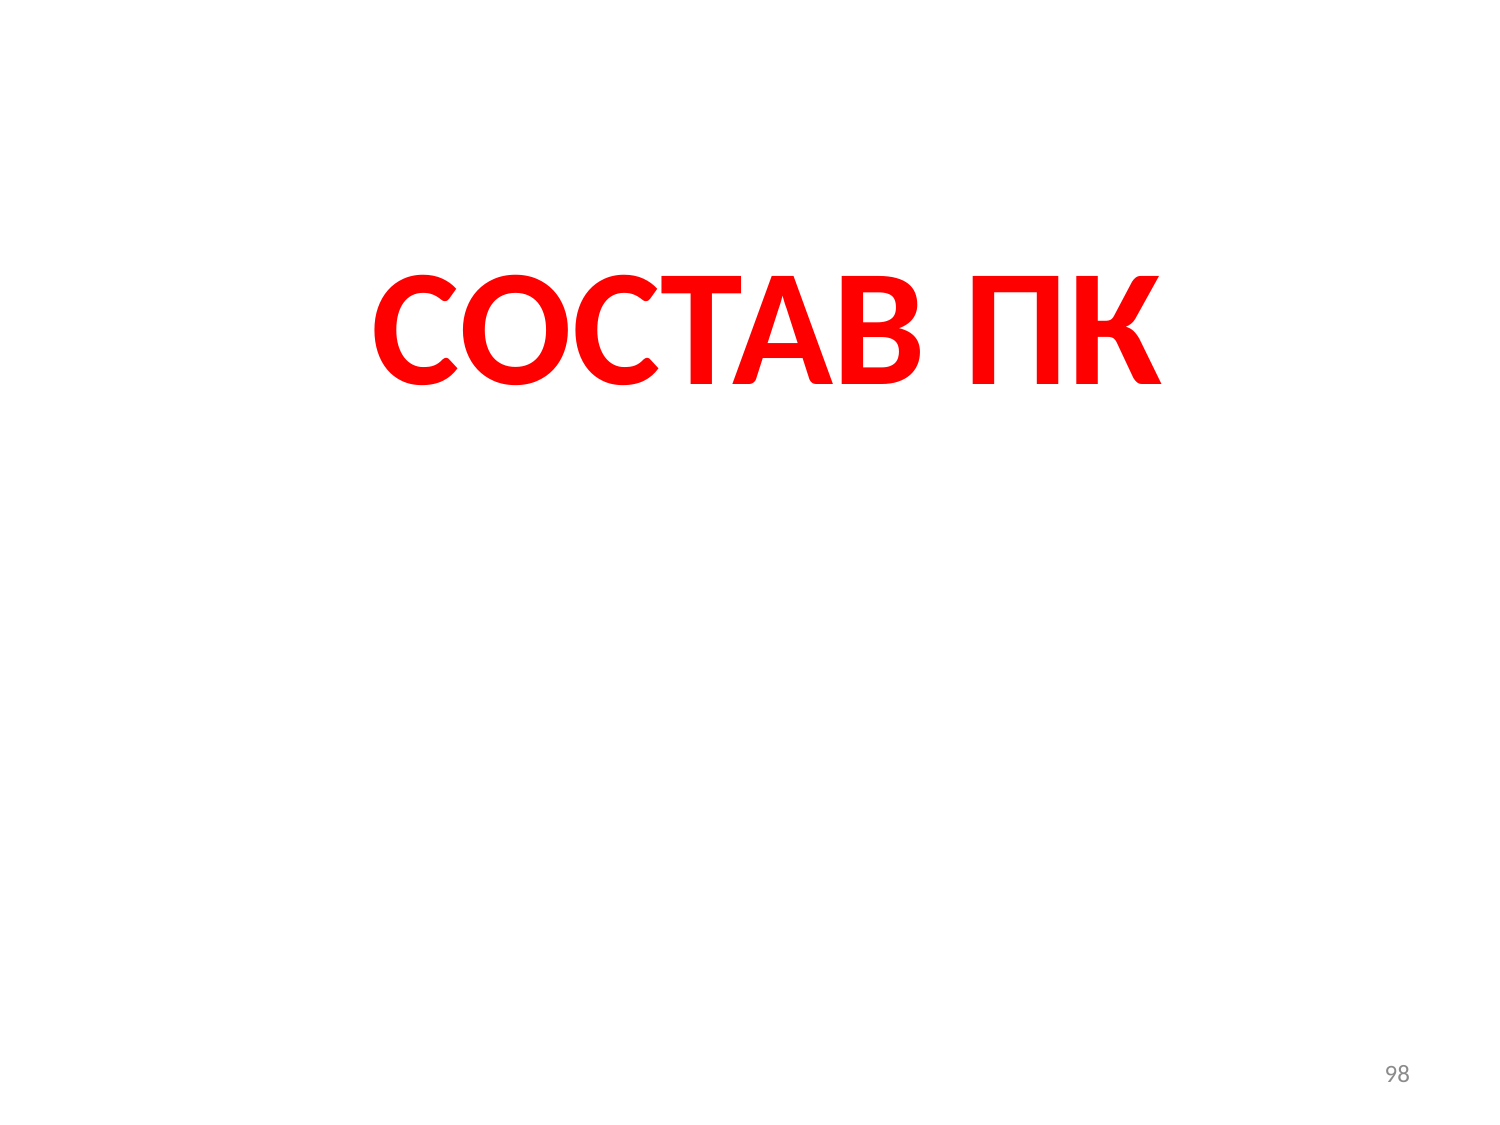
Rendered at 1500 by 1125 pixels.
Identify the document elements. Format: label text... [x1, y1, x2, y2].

slide_number 98 [1074, 1042, 1425, 1103]
title СОСТАВ ПК [128, 210, 1407, 445]
